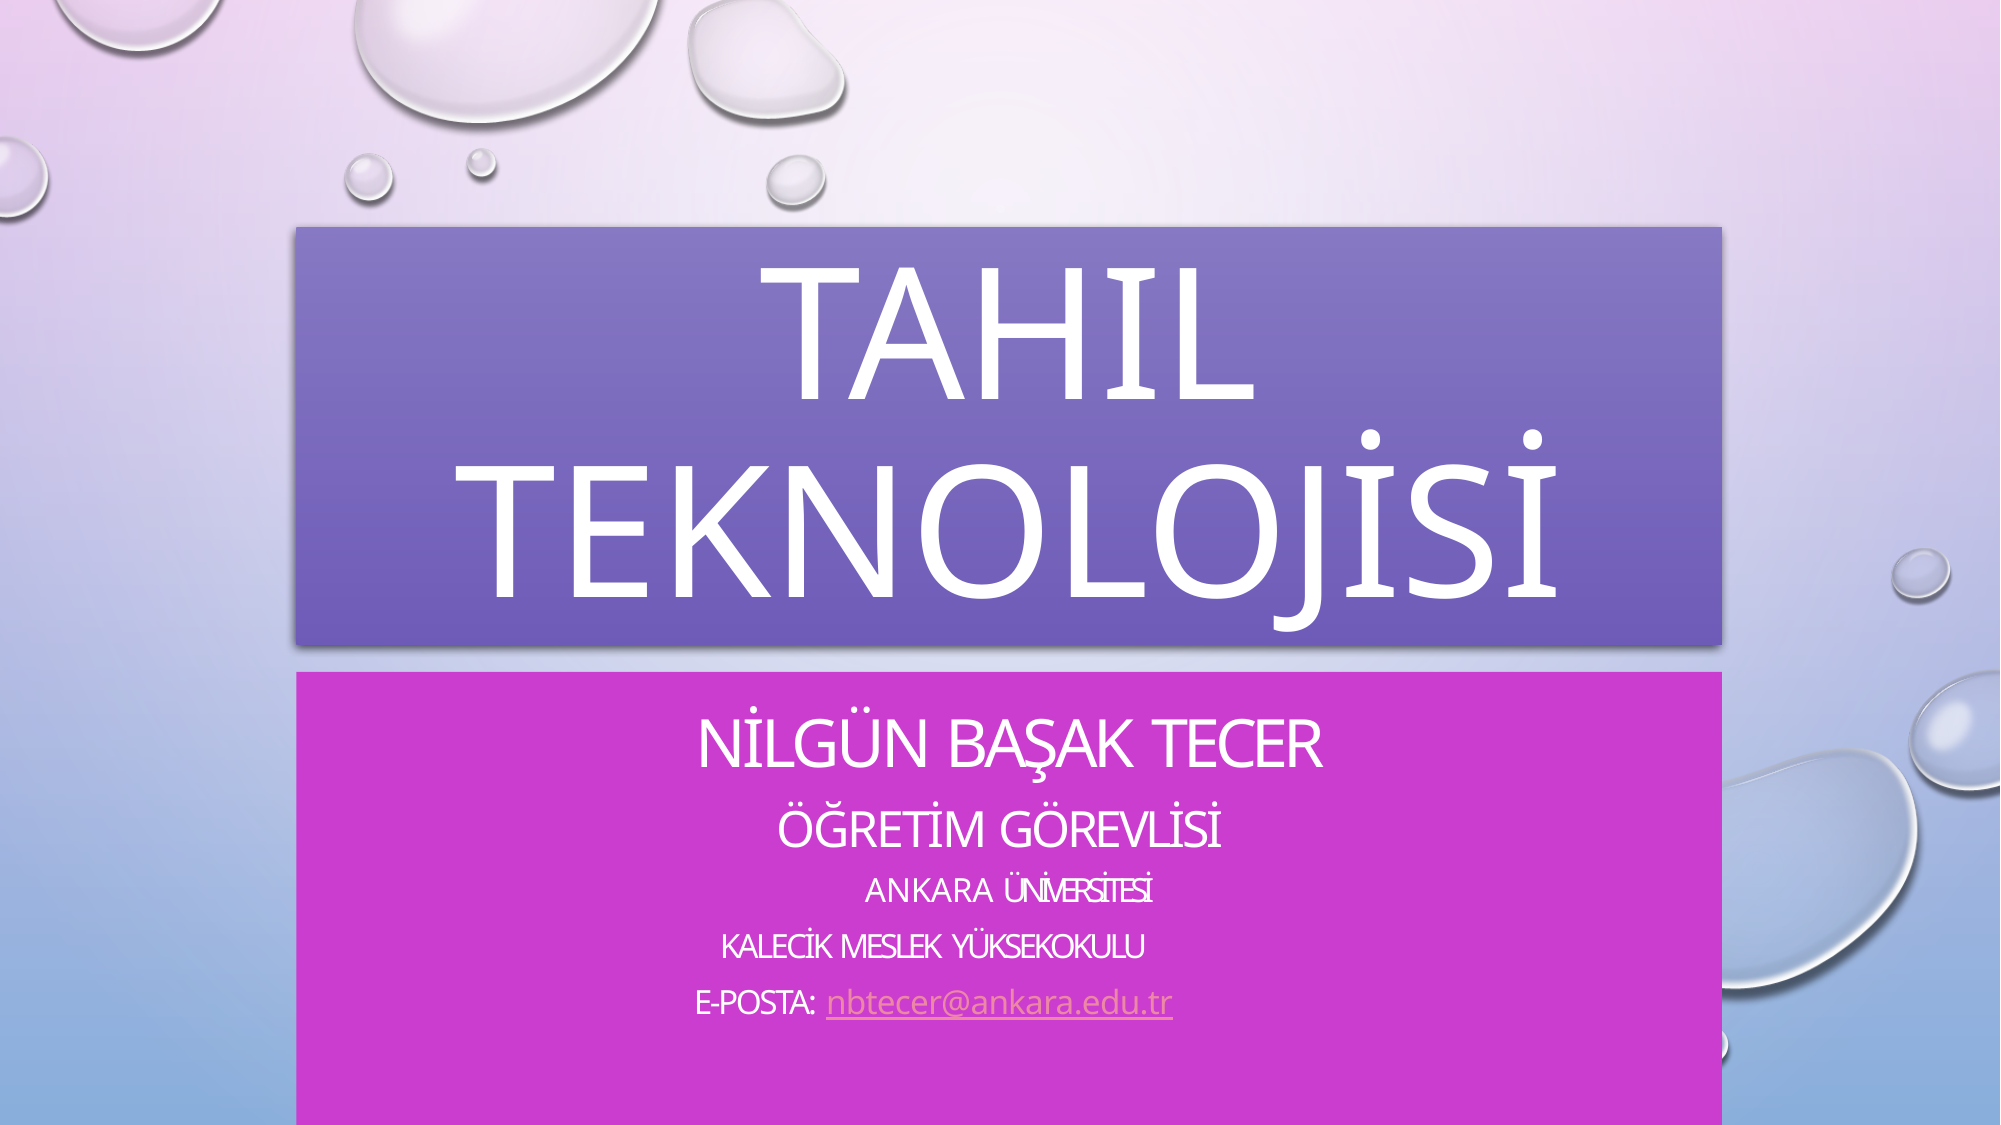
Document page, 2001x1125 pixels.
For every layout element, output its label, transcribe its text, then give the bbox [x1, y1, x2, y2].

picture [0, 0, 2000, 1125]
subtitle NİLGÜN BAŞAK TECER ÖĞRETİM GÖREVLİSİ ANKARA ÜNİVERSİTESİ KALECİK MESLEK YÜKSEKOKULU E-posta: nbtecer@ankara.edu.tr [296, 671, 1722, 1125]
title TAHIL TEKNOLOJİSİ [296, 227, 1722, 645]
